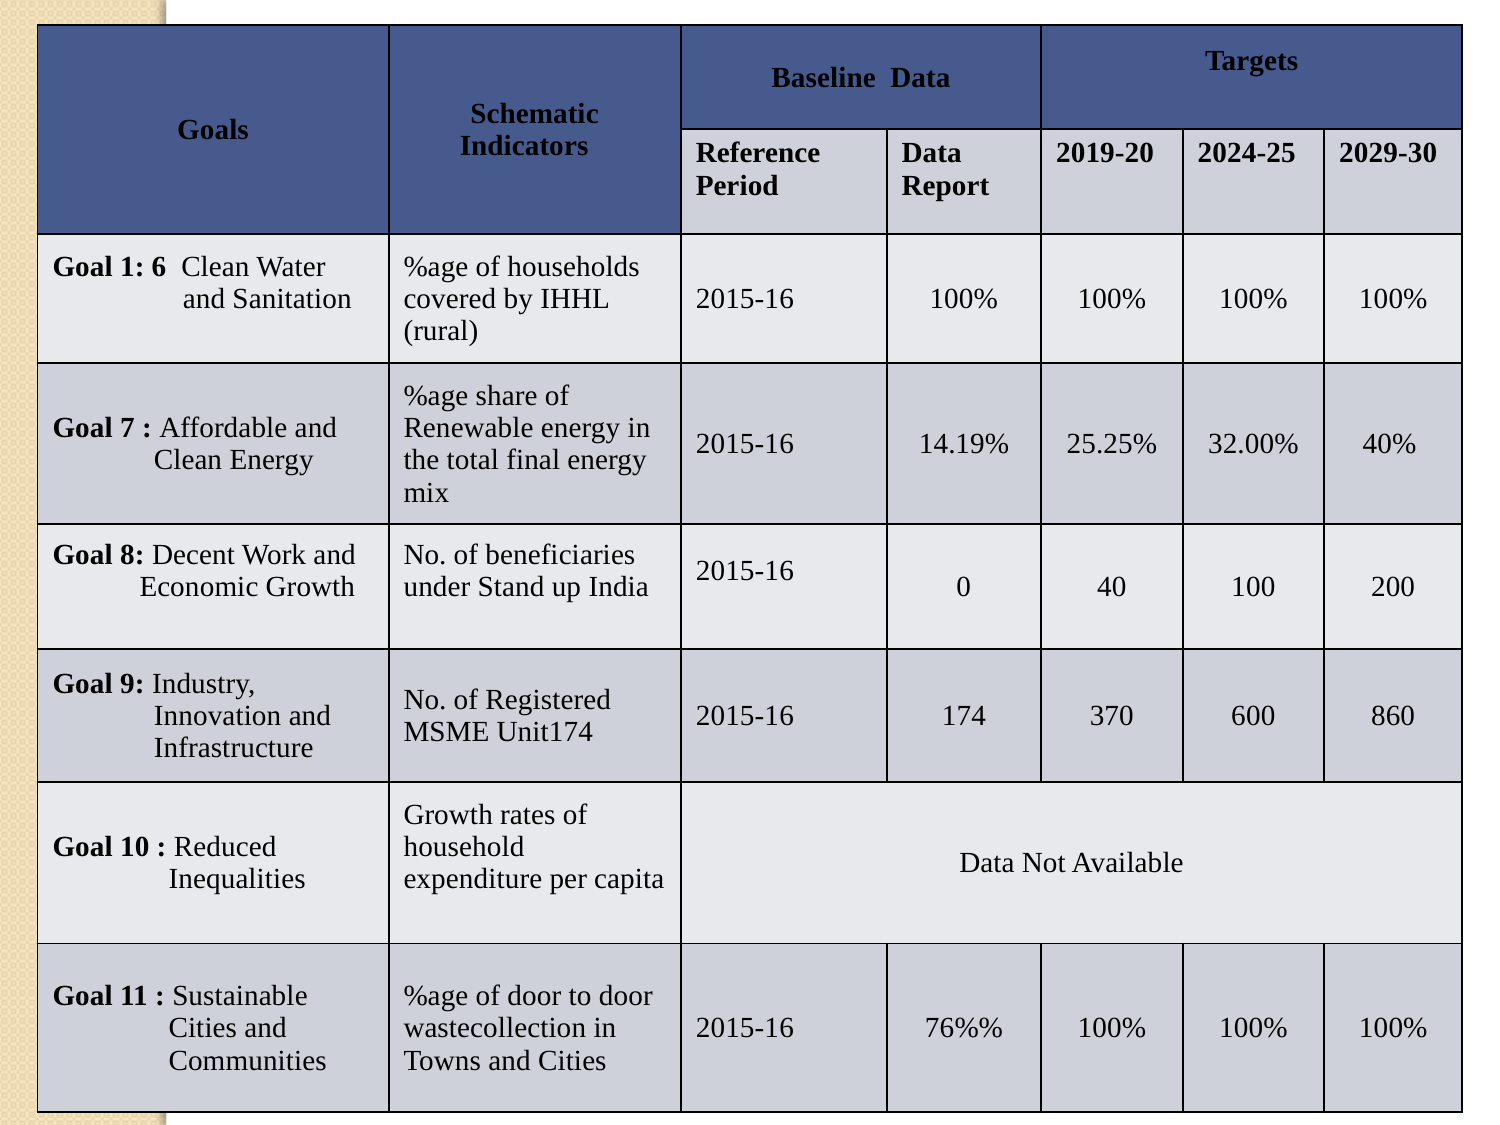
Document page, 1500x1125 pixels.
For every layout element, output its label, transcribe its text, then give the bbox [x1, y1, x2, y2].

table_cell %age of households covered by IHHL (rural) [390, 235, 680, 362]
table_cell 860 [1325, 650, 1461, 781]
table_cell No. of Registered MSME Unit174 [390, 650, 680, 781]
table_cell 0 [888, 525, 1040, 648]
table_cell 100% [1042, 235, 1182, 362]
table_cell 100% [1184, 944, 1323, 1111]
table_cell Goal 1: 6 Clean Water and Sanitation [38, 235, 388, 362]
table_cell 2019-20 [1042, 130, 1182, 233]
table_cell %age share of Renewable energy in the total final energy mix [390, 364, 680, 523]
table_cell Growth rates of household expenditure per capita [390, 783, 680, 943]
table_cell 100% [1042, 944, 1182, 1111]
table_cell 600 [1184, 650, 1323, 781]
table_cell 40 [1042, 525, 1182, 648]
table_cell 174 [888, 650, 1040, 781]
table_cell 40% [1325, 364, 1461, 523]
table_cell Reference Period [682, 130, 886, 233]
table_cell 2029-30 [1325, 130, 1461, 233]
table_header Targets [1042, 26, 1461, 128]
table_cell 2015-16 [682, 650, 886, 781]
table_cell Goal 10 : Reduced Inequalities [38, 783, 388, 943]
table_cell 100% [1325, 944, 1461, 1111]
table_cell Goal 11 : Sustainable Cities and Communities [38, 944, 388, 1111]
table_cell 2015-16 [682, 364, 886, 523]
table_cell Goal 9: Industry, Innovation and Infrastructure [38, 650, 388, 781]
table_cell 32.00% [1184, 364, 1323, 523]
table_cell 100% [888, 235, 1040, 362]
table_cell Goal 8: Decent Work and Economic Growth [38, 525, 388, 648]
table_cell 100% [1184, 235, 1323, 362]
table_cell 2015-16 [682, 525, 886, 648]
table_cell 25.25% [1042, 364, 1182, 523]
table_header Baseline Data [682, 26, 1040, 128]
table_cell 2015-16 [682, 235, 886, 362]
table_cell 100 [1184, 525, 1323, 648]
table_cell 100% [1325, 235, 1461, 362]
table_cell Data Not Available [682, 783, 1461, 943]
table_cell 200 [1325, 525, 1461, 648]
table_cell Goal 7 : Affordable and Clean Energy [38, 364, 388, 523]
table_cell No. of beneficiaries under Stand up India [390, 525, 680, 648]
table_cell 370 [1042, 650, 1182, 781]
table_cell 14.19% [888, 364, 1040, 523]
table_cell 2024-25 [1184, 130, 1323, 233]
table_header Schematic Indicators [390, 26, 680, 233]
table_cell 76%% [888, 944, 1040, 1111]
table_cell %age of door to door wastecollection in Towns and Cities [390, 944, 680, 1111]
table_cell Data Report [888, 130, 1040, 233]
table_header Goals [38, 26, 388, 233]
table_cell 2015-16 [682, 944, 886, 1111]
